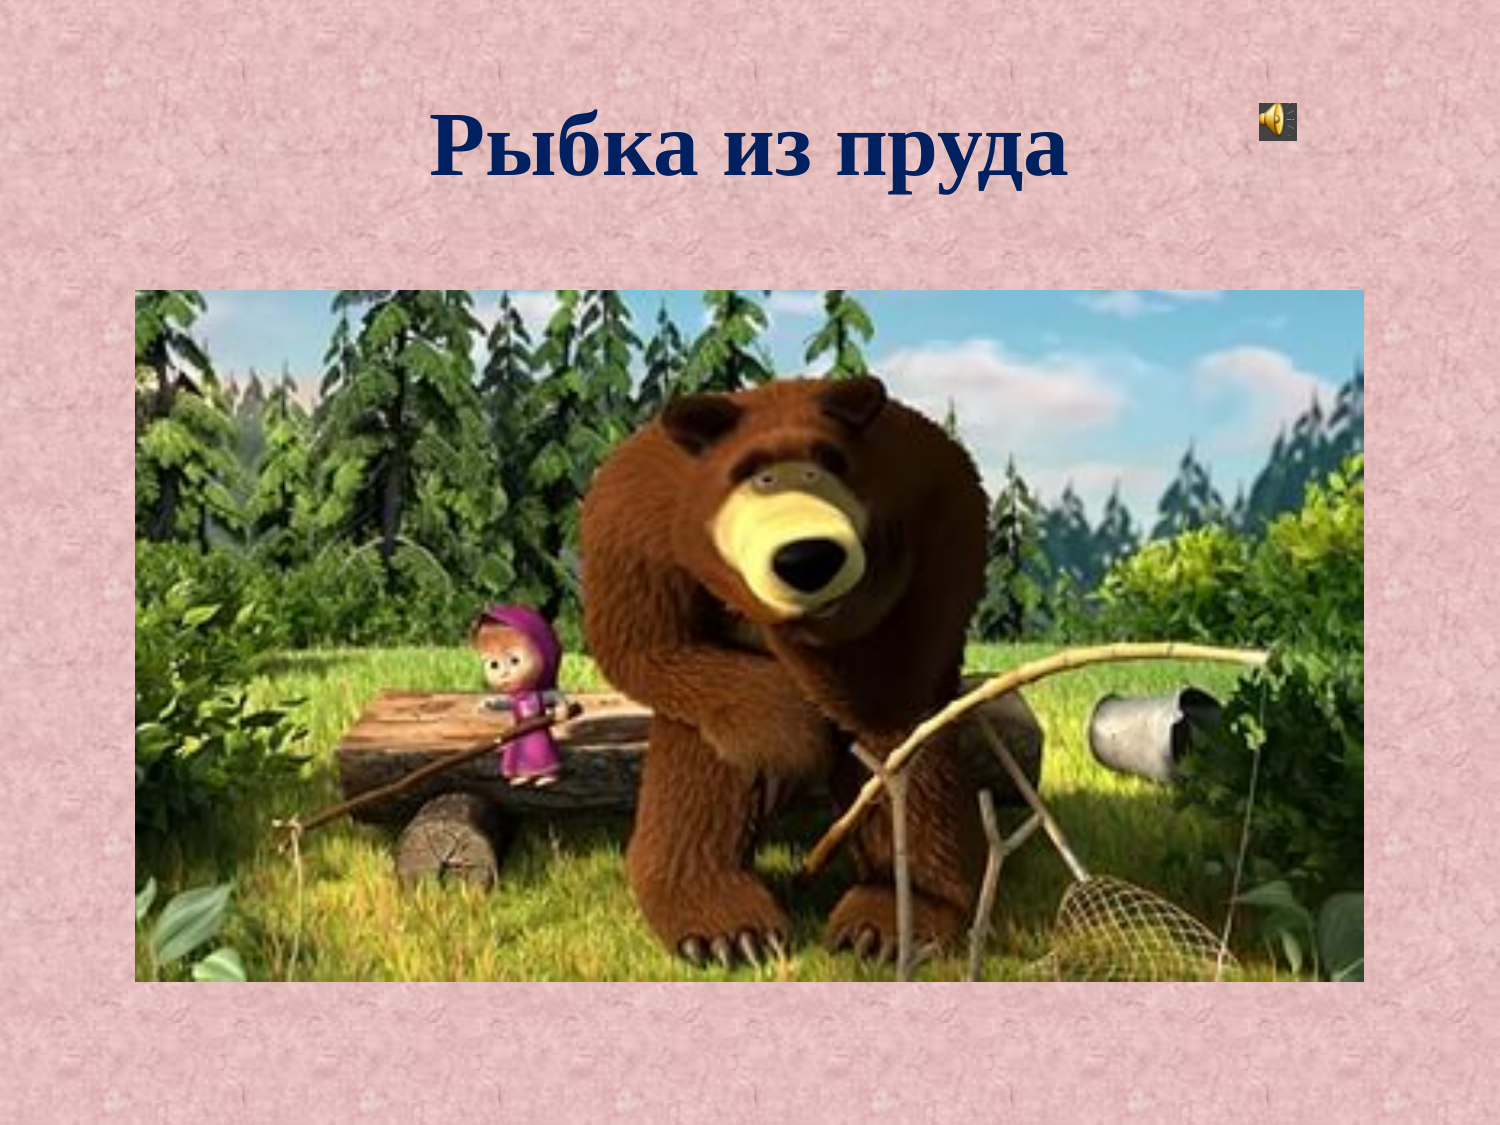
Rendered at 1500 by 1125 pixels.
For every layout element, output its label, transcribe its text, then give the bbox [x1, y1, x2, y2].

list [135, 290, 1364, 982]
title Рыбка из пруда [75, 45, 1425, 233]
picture [0, 0, 1500, 1125]
